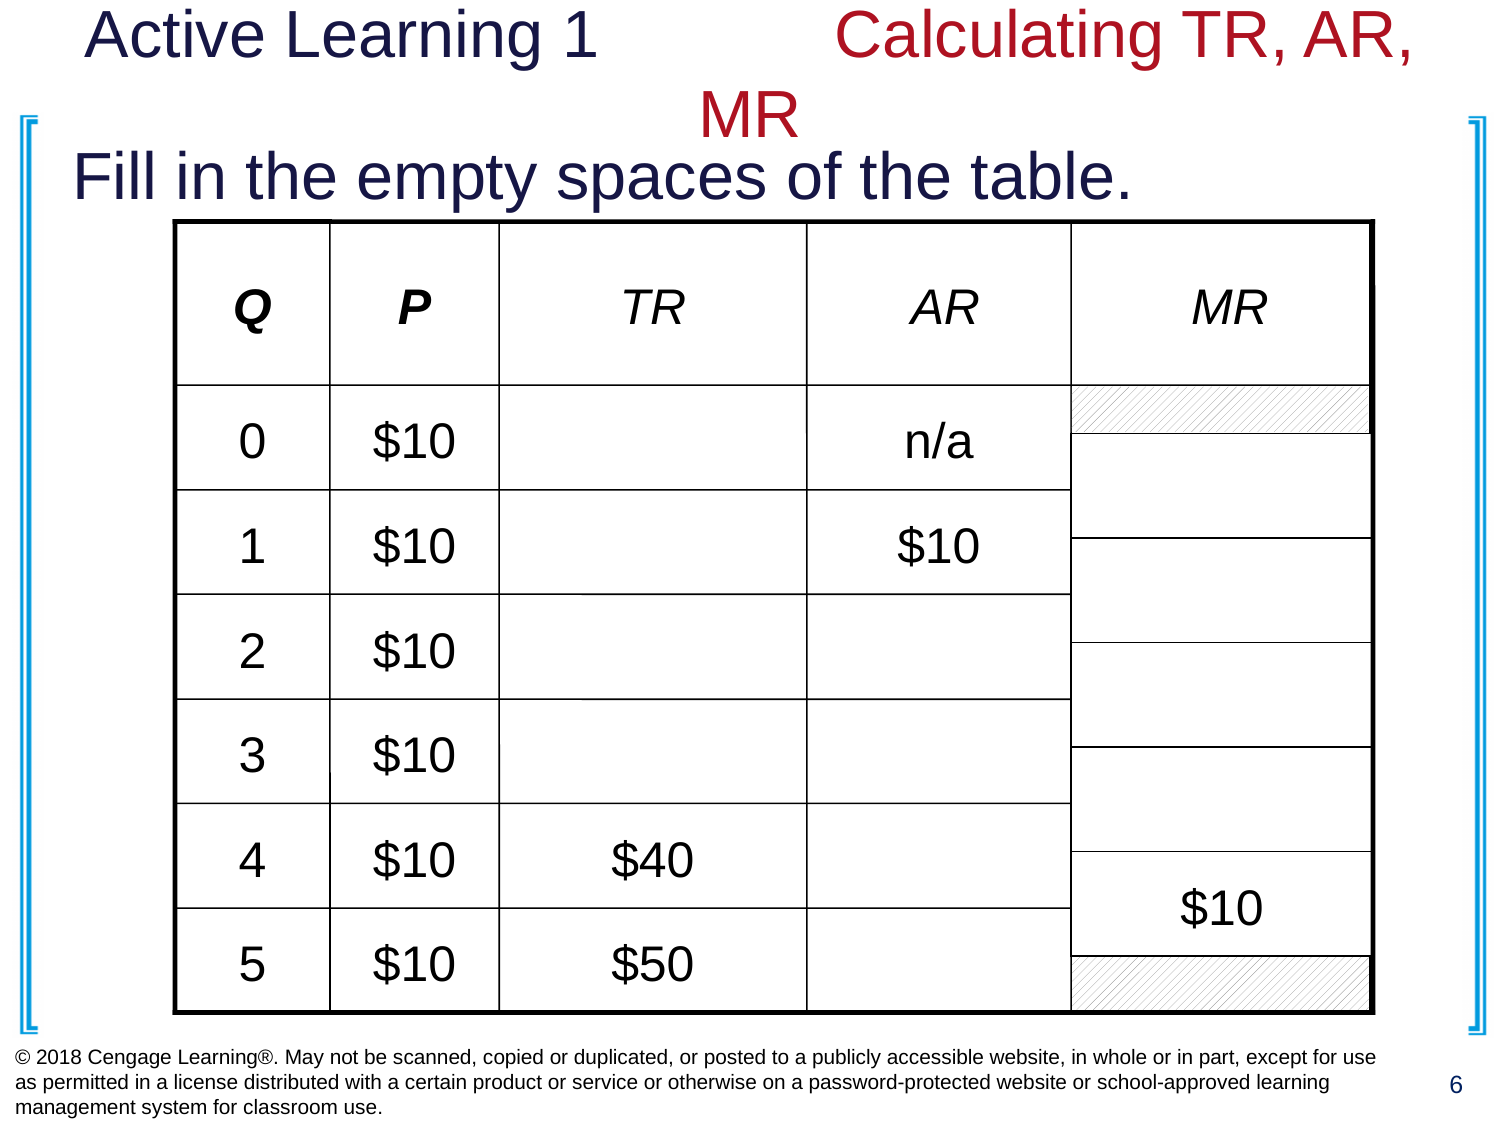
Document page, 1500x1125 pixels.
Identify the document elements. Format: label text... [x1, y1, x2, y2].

list Fill in the empty spaces of the table. [56, 125, 1455, 288]
footer © 2018 Cengage Learning®. May not be scanned, copied or duplicated, or posted to a publicly accessible website, in whole or in part, except for use as permitted in a license distributed with a certain product or service or otherwise on a password-protected website or school-approved learning management system for classroom use. [0, 1037, 1412, 1125]
title Active Learning 1 Calculating TR, AR, MR [24, 16, 1475, 125]
slide_number 6 [1412, 1060, 1500, 1125]
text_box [174, 221, 1374, 1013]
picture [1463, 113, 1493, 1037]
picture [13, 113, 43, 1037]
